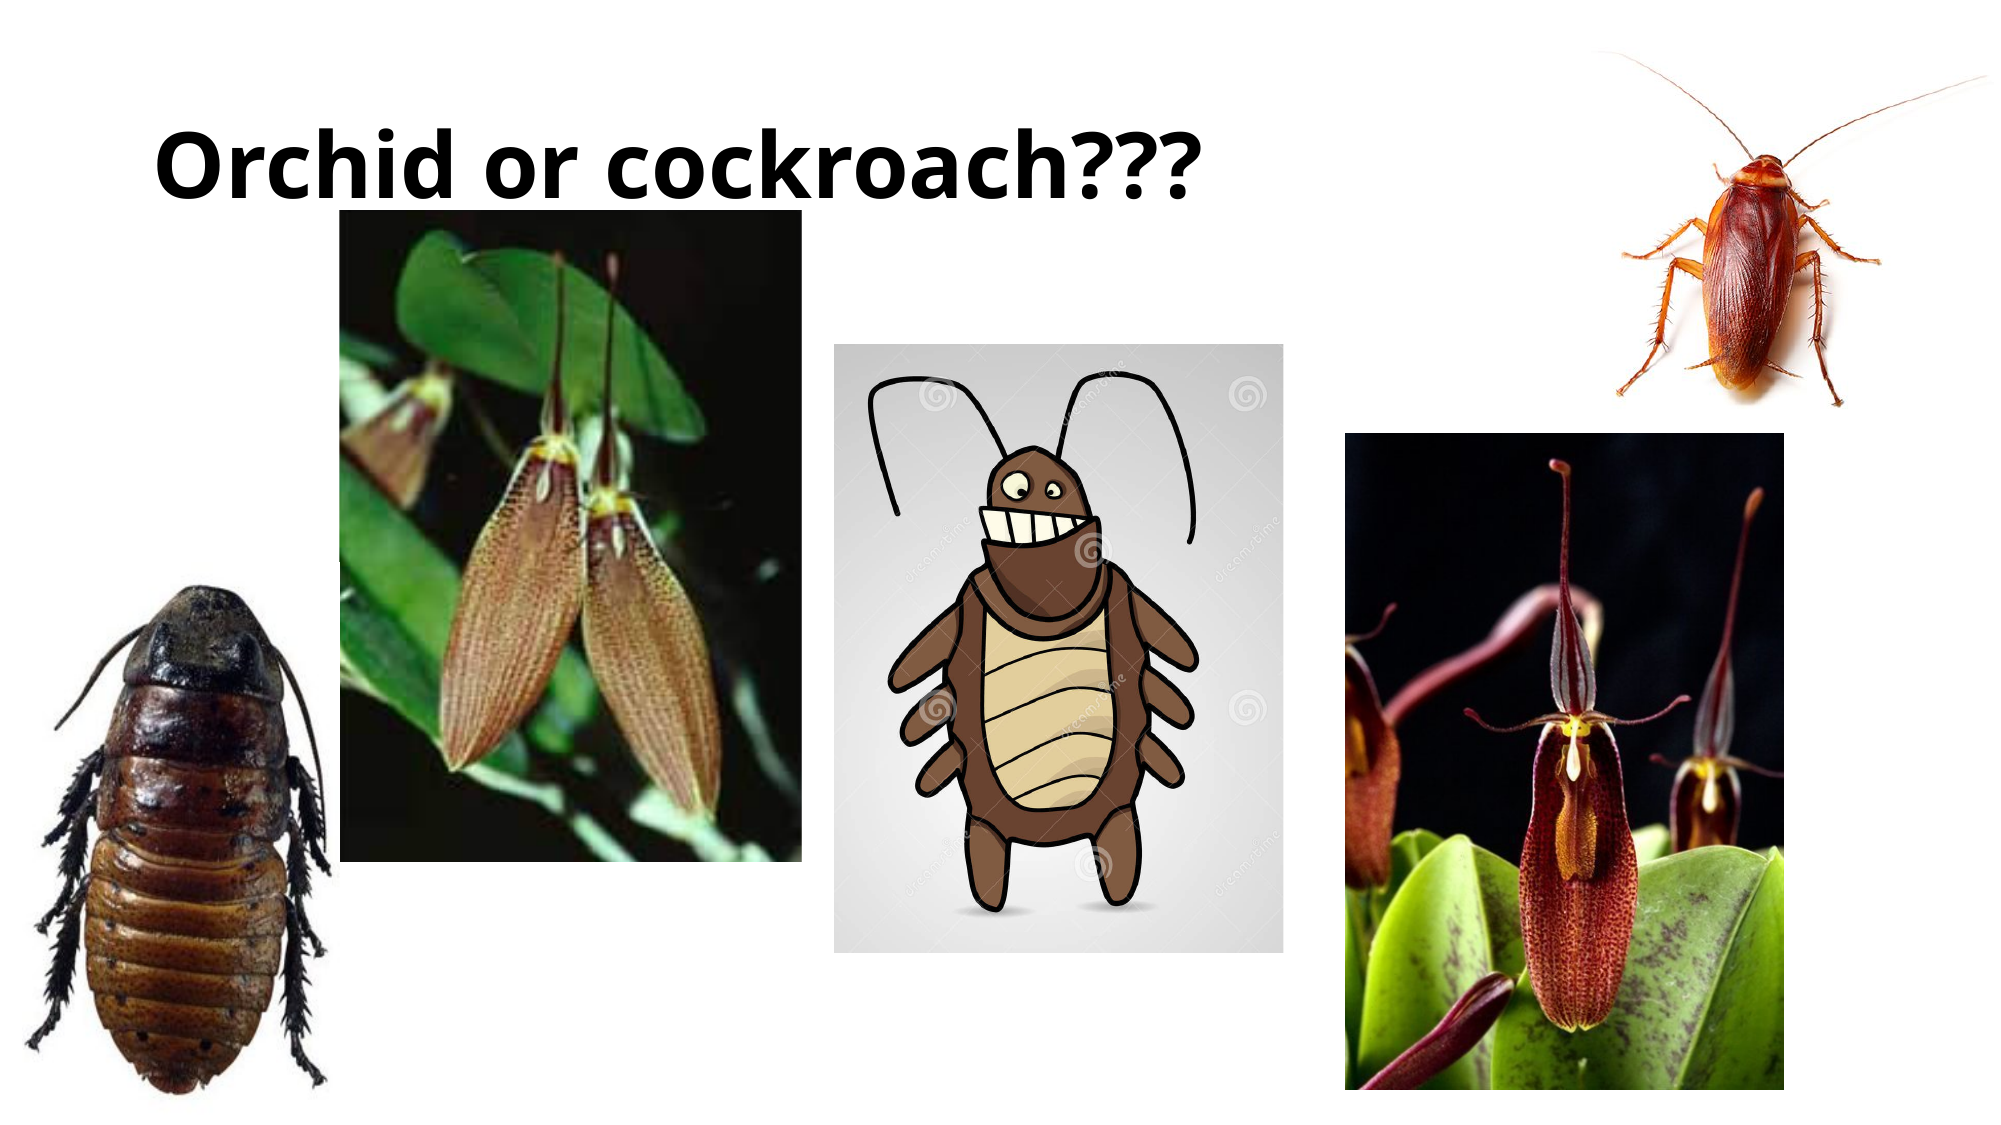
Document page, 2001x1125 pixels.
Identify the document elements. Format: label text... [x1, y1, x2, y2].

picture [1345, 433, 1784, 1090]
picture [1584, 47, 2000, 412]
picture [834, 344, 1284, 953]
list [339, 210, 802, 862]
title Orchid or cockroach??? [137, 59, 1584, 278]
picture [22, 562, 340, 1125]
